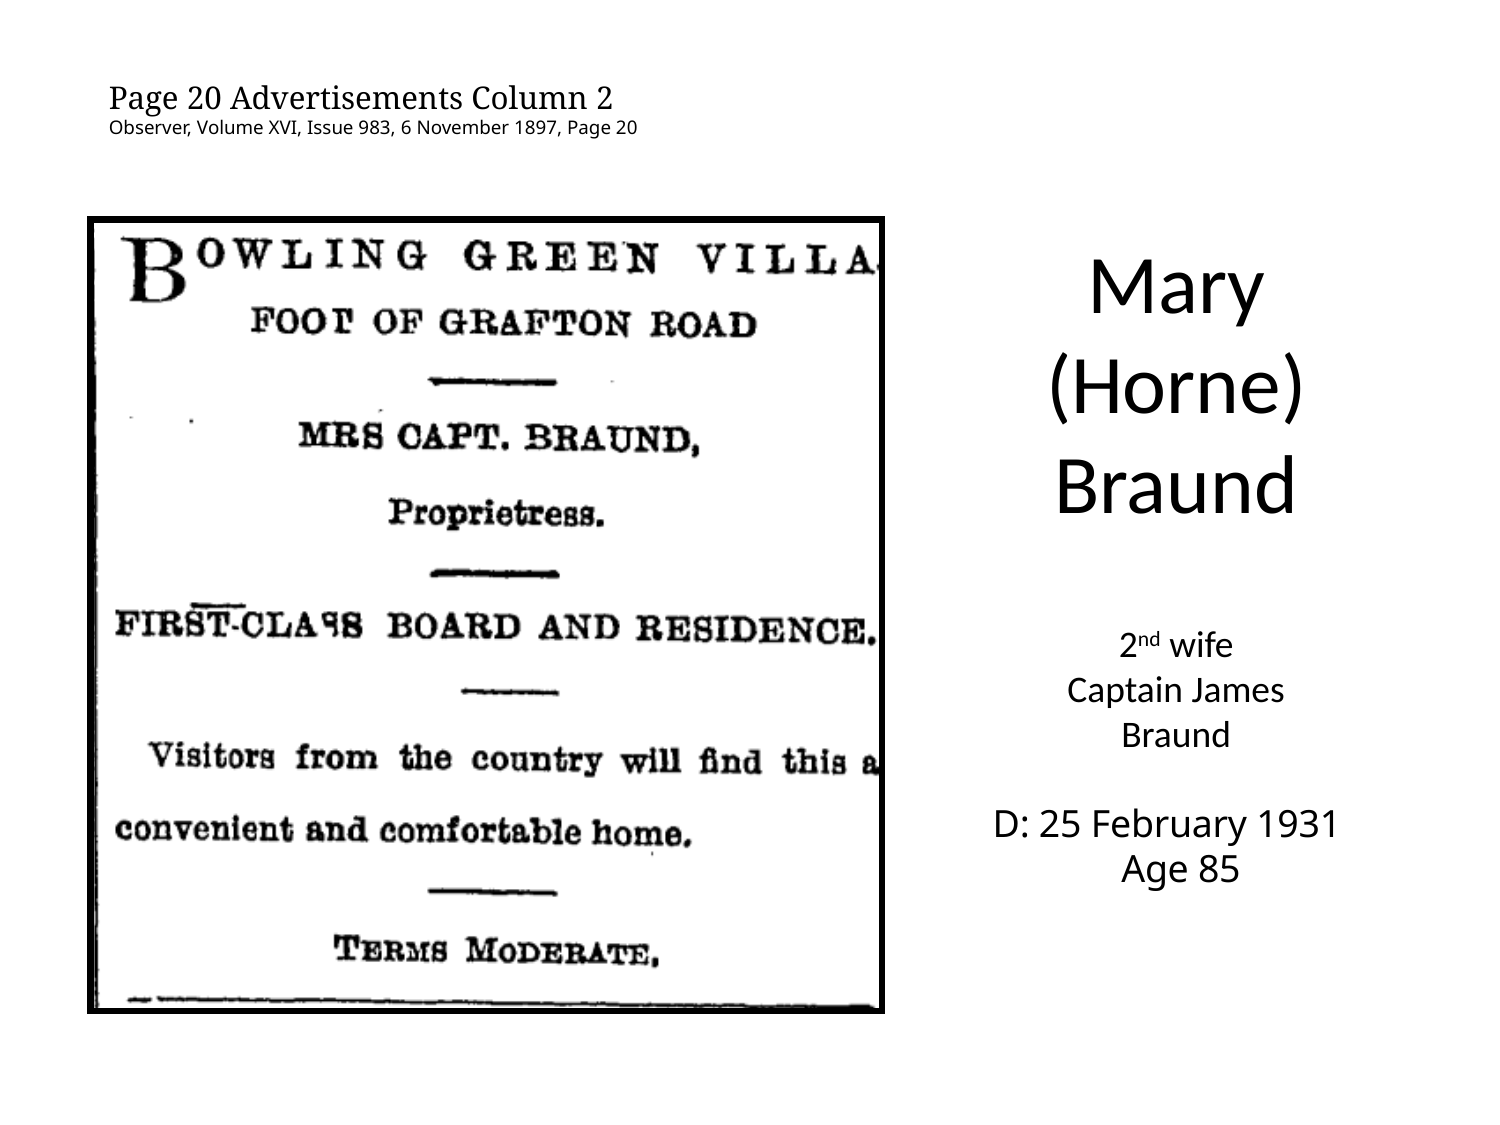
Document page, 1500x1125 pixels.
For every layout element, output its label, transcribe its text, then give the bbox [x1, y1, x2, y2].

text_box Mary (Horne) Braund 2nd wife Captain James Braund D: 25 February 1931 Age 85 [974, 222, 1379, 988]
text_box Page 20 Advertisements Column 2 Observer, Volume XVI, Issue 983, 6 November 1897, Page 20 [93, 70, 1395, 146]
picture [93, 222, 880, 1008]
